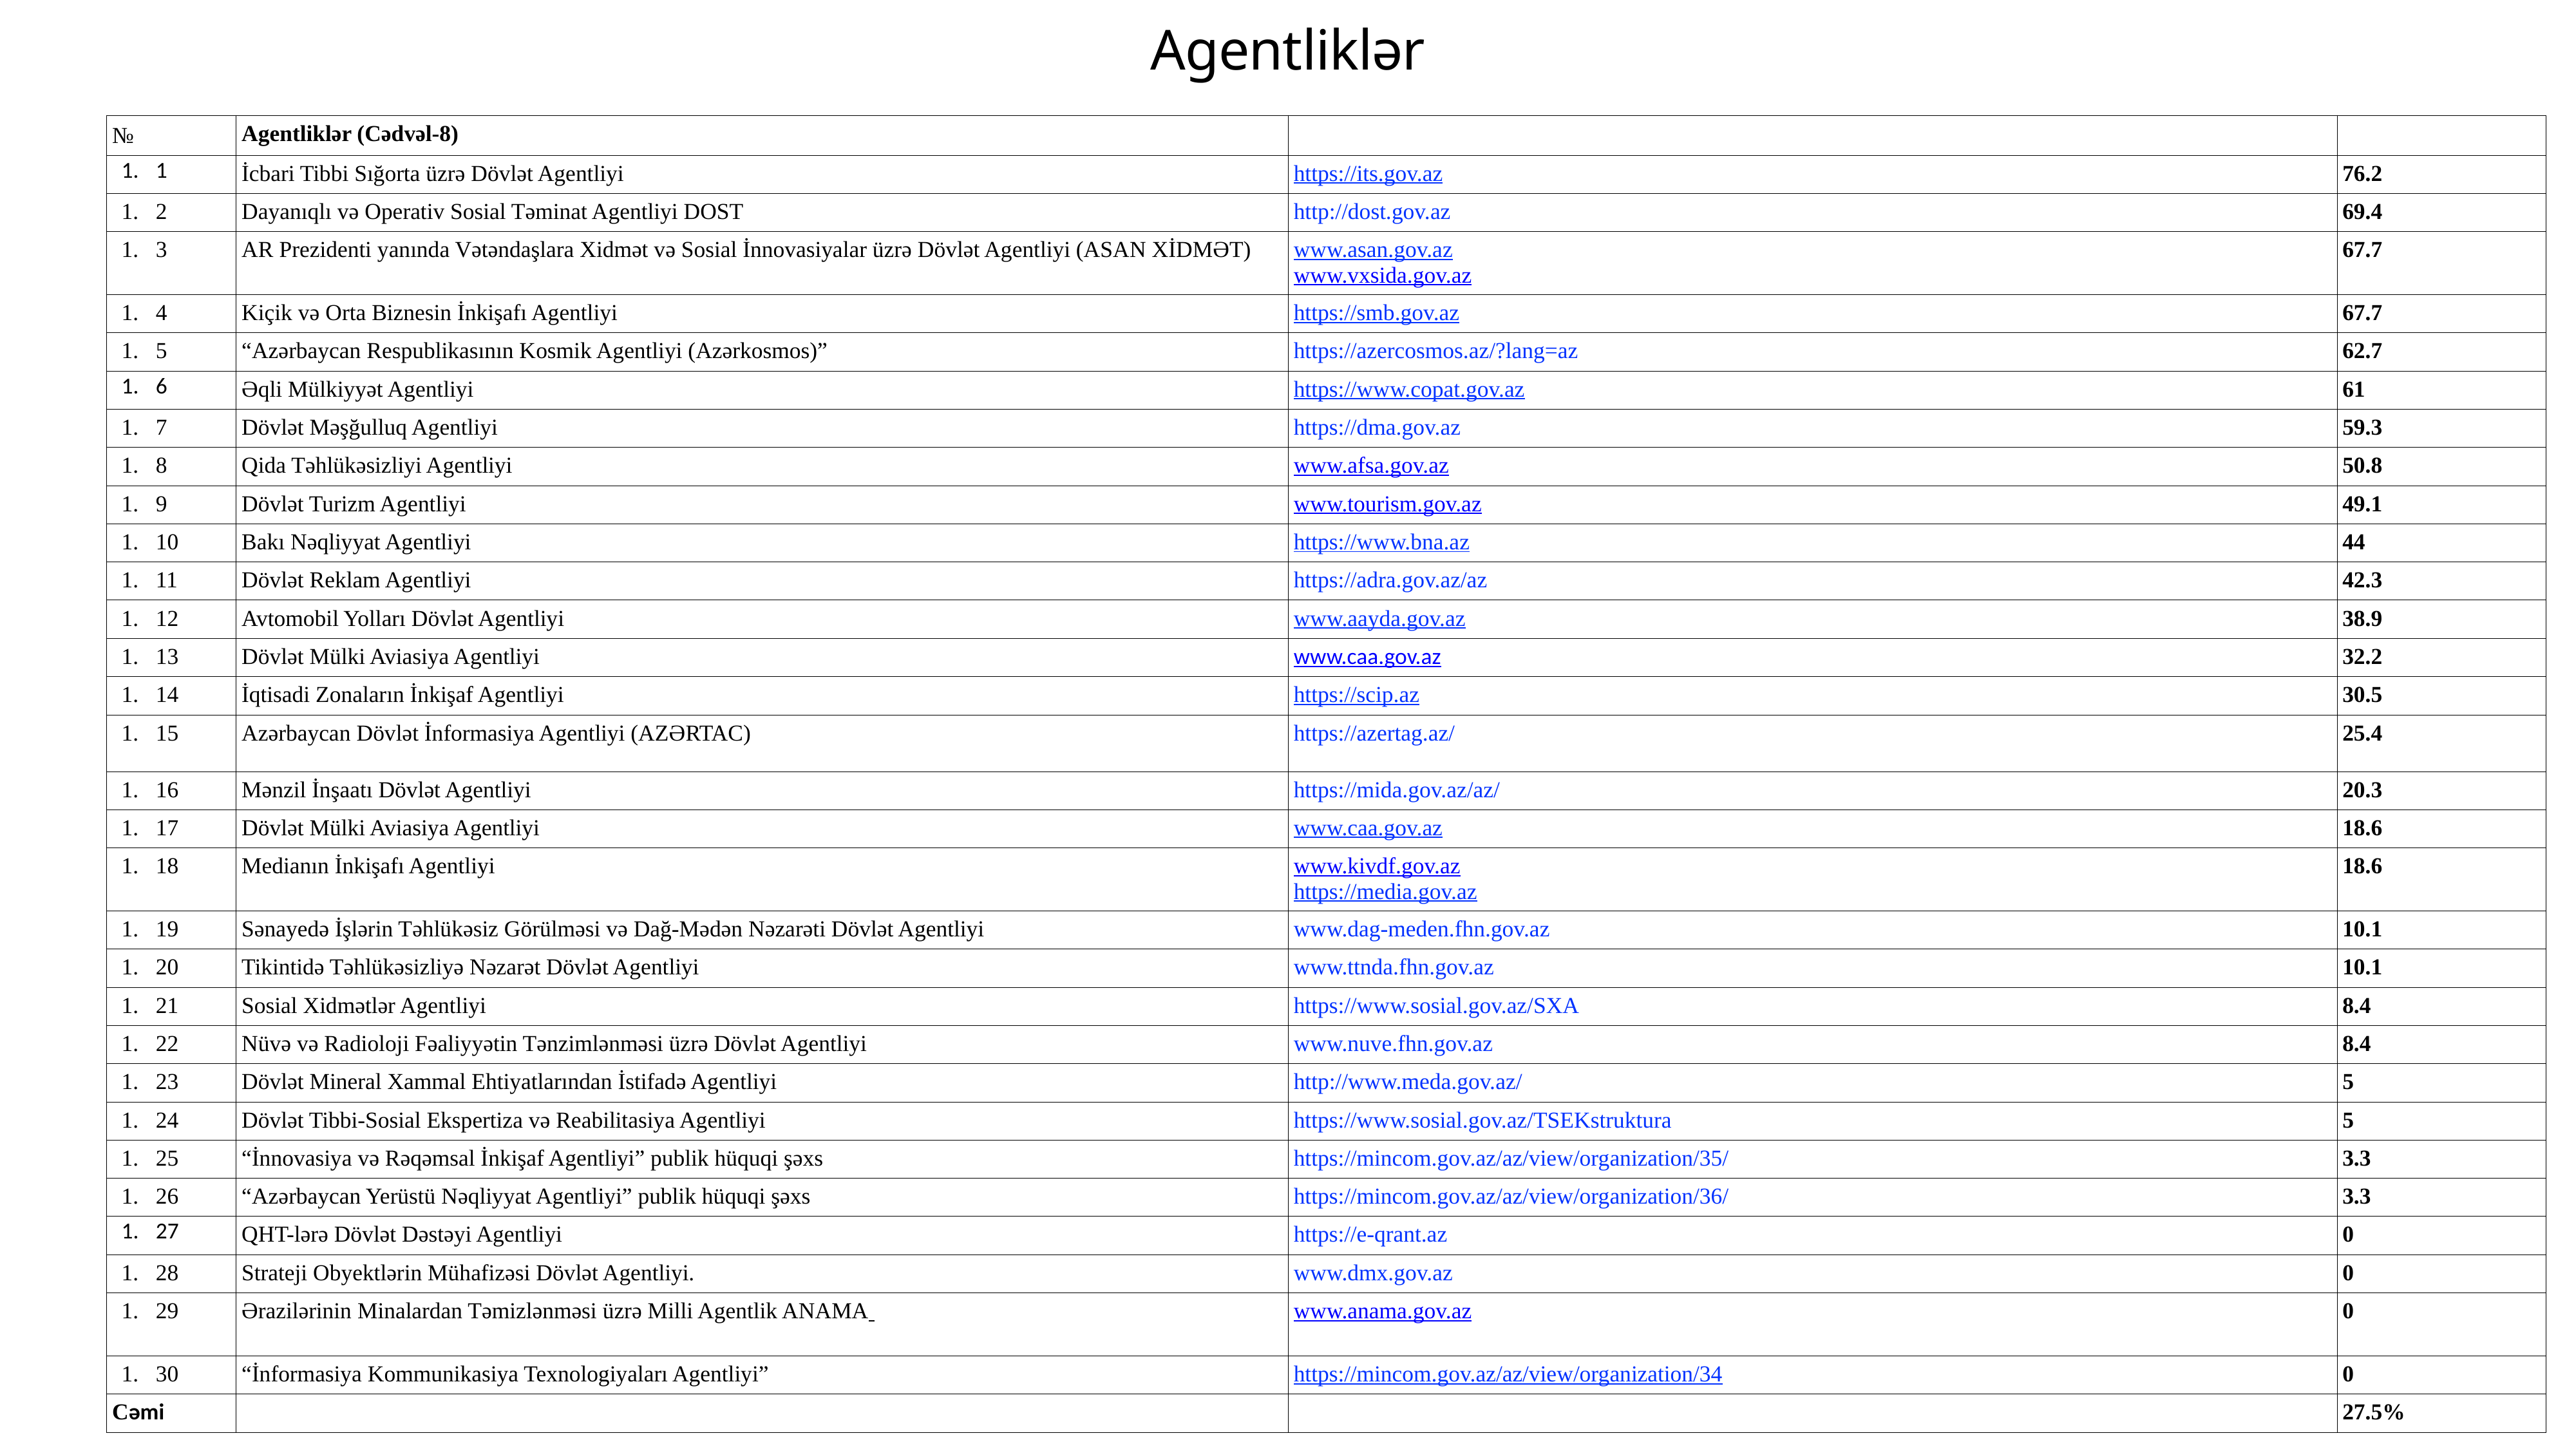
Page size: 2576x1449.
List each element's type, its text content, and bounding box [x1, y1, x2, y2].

table_cell AR Prezidenti yanında Vətəndaşlara Xidmət və Sosial İnnovasiyalar üzrə Dövlət Agentliyi (ASAN XİDMƏT) [236, 232, 1288, 294]
table_cell 26 [107, 1179, 236, 1216]
table_cell https://www.bna.az [1289, 524, 2337, 562]
table_cell 15 [107, 715, 236, 772]
table_cell 19 [107, 911, 236, 949]
table_header Agentliklər (Cədvəl-8) [236, 116, 1288, 155]
table_cell 18 [107, 848, 236, 911]
table_cell “İnnovasiya və Rəqəmsal İnkişaf Agentliyi” publik hüquqi şəxs [236, 1141, 1288, 1178]
table_cell www.afsa.gov.az [1289, 448, 2337, 486]
table_cell İqtisadi Zonaların İnkişaf Agentliyi [236, 677, 1288, 715]
table_cell https://www.copat.gov.az [1289, 372, 2337, 409]
table_cell www.dmx.gov.az [1289, 1255, 2337, 1293]
table_cell 0 [2338, 1356, 2546, 1394]
table_cell www.nuve.fhn.gov.az [1289, 1026, 2337, 1063]
table_cell 30 [107, 1356, 236, 1394]
table_cell https://scip.az [1289, 677, 2337, 715]
table_cell 27.5% [2338, 1394, 2546, 1432]
table_cell 7 [107, 410, 236, 447]
table_cell “Azərbaycan Yerüstü Nəqliyyat Agentliyi” publik hüquqi şəxs [236, 1179, 1288, 1216]
table_cell Mənzil İnşaatı Dövlət Agentliyi [236, 772, 1288, 810]
table_cell https://www.sosial.gov.az/TSEKstruktura [1289, 1103, 2337, 1140]
table_cell 30.5 [2338, 677, 2546, 715]
table_cell www.caa.gov.az [1289, 639, 2337, 676]
table_cell Sənayedə İşlərin Təhlükəsiz Görülməsi və Dağ-Mədən Nəzarəti Dövlət Agentliyi [236, 911, 1288, 949]
table_cell https://azertag.az/ [1289, 715, 2337, 772]
table_cell 4 [107, 295, 236, 332]
table_cell 6 [107, 372, 236, 409]
table_cell www.caa.gov.az [1289, 810, 2337, 848]
table_cell 10.1 [2338, 949, 2546, 987]
table_cell 67.7 [2338, 232, 2546, 294]
table_cell http://www.meda.gov.az/ [1289, 1064, 2337, 1102]
table_cell www.tourism.gov.az [1289, 486, 2337, 524]
table_cell 11 [107, 562, 236, 600]
table_cell Kiçik və Orta Biznesin İnkişafı Agentliyi [236, 295, 1288, 332]
table_cell https://mida.gov.az/az/ [1289, 772, 2337, 810]
table_cell 0 [2338, 1293, 2546, 1356]
table_cell 44 [2338, 524, 2546, 562]
table_cell 59.3 [2338, 410, 2546, 447]
table_cell Qida Təhlükəsizliyi Agentliyi [236, 448, 1288, 486]
table_cell 3 [107, 232, 236, 294]
table_cell 17 [107, 810, 236, 848]
table_cell https://adra.gov.az/az [1289, 562, 2337, 600]
table_cell 50.8 [2338, 448, 2546, 486]
title Agentliklər [128, 21, 2448, 115]
table_cell “İnformasiya Kommunikasiya Texnologiyaları Agentliyi” [236, 1356, 1288, 1394]
table_cell Əqli Mülkiyyət Agentliyi [236, 372, 1288, 409]
table_cell www.asan.gov.az www.vxsida.gov.az [1289, 232, 2337, 294]
table_cell 5 [2338, 1064, 2546, 1102]
table_cell Medianın İnkişafı Agentliyi [236, 848, 1288, 911]
table_cell [1289, 1394, 2337, 1432]
table_cell https://mincom.gov.az/az/view/organization/36/ [1289, 1179, 2337, 1216]
table_cell https://its.gov.az [1289, 156, 2337, 193]
table_cell www.dag-meden.fhn.gov.az [1289, 911, 2337, 949]
table_cell 32.2 [2338, 639, 2546, 676]
table_cell http://dost.gov.az [1289, 194, 2337, 231]
table_cell Dövlət Tibbi-Sosial Ekspertiza və Reabilitasiya Agentliyi [236, 1103, 1288, 1140]
table_header № [107, 116, 236, 155]
table_cell 25 [107, 1141, 236, 1178]
table_cell Dövlət Mineral Xammal Ehtiyatlarından İstifadə Agentliyi [236, 1064, 1288, 1102]
table_cell QHT-lərə Dövlət Dəstəyi Agentliyi [236, 1217, 1288, 1255]
table_cell Dayanıqlı və Operativ Sosial Təminat Agentliyi DOST [236, 194, 1288, 231]
table_cell 8.4 [2338, 1026, 2546, 1063]
table_cell www.anama.gov.az [1289, 1293, 2337, 1356]
table_header [1289, 116, 2337, 155]
table_cell 22 [107, 1026, 236, 1063]
table_cell https://dma.gov.az [1289, 410, 2337, 447]
table_cell 49.1 [2338, 486, 2546, 524]
table_cell 67.7 [2338, 295, 2546, 332]
table_cell 61 [2338, 372, 2546, 409]
table_cell 69.4 [2338, 194, 2546, 231]
table_cell 12 [107, 600, 236, 638]
table_cell 16 [107, 772, 236, 810]
table_cell İcbari Tibbi Sığorta üzrə Dövlət Agentliyi [236, 156, 1288, 193]
table_cell Dövlət Turizm Agentliyi [236, 486, 1288, 524]
table_cell 0 [2338, 1255, 2546, 1293]
table_cell 18.6 [2338, 848, 2546, 911]
table_cell 8.4 [2338, 988, 2546, 1025]
table_cell https://e-qrant.az [1289, 1217, 2337, 1255]
table_cell Azərbaycan Dövlət İnformasiya Agentliyi (AZƏRTAC) [236, 715, 1288, 772]
table_cell 28 [107, 1255, 236, 1293]
table_cell 20.3 [2338, 772, 2546, 810]
table_cell 76.2 [2338, 156, 2546, 193]
table_cell 27 [107, 1217, 236, 1255]
table_cell 8 [107, 448, 236, 486]
table_cell 38.9 [2338, 600, 2546, 638]
table_cell 1 [107, 156, 236, 193]
table_cell https://mincom.gov.az/az/view/organization/35/ [1289, 1141, 2337, 1178]
table_cell 21 [107, 988, 236, 1025]
table_cell “Azərbaycan Respublikasının Kosmik Agentliyi (Azərkosmos)” [236, 333, 1288, 371]
table_cell https://mincom.gov.az/az/view/organization/34 [1289, 1356, 2337, 1394]
table_cell 29 [107, 1293, 236, 1356]
table_cell Bakı Nəqliyyat Agentliyi [236, 524, 1288, 562]
table_cell Tikintidə Təhlükəsizliyə Nəzarət Dövlət Agentliyi [236, 949, 1288, 987]
table_cell 10.1 [2338, 911, 2546, 949]
table_cell Dövlət Reklam Agentliyi [236, 562, 1288, 600]
table_header [2338, 116, 2546, 155]
table_cell 3.3 [2338, 1179, 2546, 1216]
table_cell https://www.sosial.gov.az/SXA [1289, 988, 2337, 1025]
table_cell 18.6 [2338, 810, 2546, 848]
table_cell 5 [2338, 1103, 2546, 1140]
table_cell https://azercosmos.az/?lang=az [1289, 333, 2337, 371]
table_cell Avtomobil Yolları Dövlət Agentliyi [236, 600, 1288, 638]
table_cell 2 [107, 194, 236, 231]
table_cell www.kivdf.gov.az https://media.gov.az [1289, 848, 2337, 911]
table_cell Strateji Obyektlərin Mühafizəsi Dövlət Agentliyi. [236, 1255, 1288, 1293]
table_cell 3.3 [2338, 1141, 2546, 1178]
table_cell 10 [107, 524, 236, 562]
table_cell https://smb.gov.az [1289, 295, 2337, 332]
table_cell 13 [107, 639, 236, 676]
table_cell 62.7 [2338, 333, 2546, 371]
table_cell Cəmi [107, 1394, 236, 1432]
table_cell 14 [107, 677, 236, 715]
table_cell 0 [2338, 1217, 2546, 1255]
table_cell Nüvə və Radioloji Fəaliyyətin Tənzimlənməsi üzrə Dövlət Agentliyi [236, 1026, 1288, 1063]
table_cell Dövlət Mülki Aviasiya Agentliyi [236, 810, 1288, 848]
table_cell 5 [107, 333, 236, 371]
table_cell 24 [107, 1103, 236, 1140]
table_cell 25.4 [2338, 715, 2546, 772]
table_cell www.aayda.gov.az [1289, 600, 2337, 638]
table_cell 42.3 [2338, 562, 2546, 600]
table_cell Ərazilərinin Minalardan Təmizlənməsi üzrə Milli Agentlik ANAMA [236, 1293, 1288, 1356]
table_cell [236, 1394, 1288, 1432]
table_cell www.ttnda.fhn.gov.az [1289, 949, 2337, 987]
table_cell Sosial Xidmətlər Agentliyi [236, 988, 1288, 1025]
table_cell 20 [107, 949, 236, 987]
table_cell 23 [107, 1064, 236, 1102]
table_cell 9 [107, 486, 236, 524]
table_cell Dövlət Mülki Aviasiya Agentliyi [236, 639, 1288, 676]
table_cell Dövlət Məşğulluq Agentliyi [236, 410, 1288, 447]
